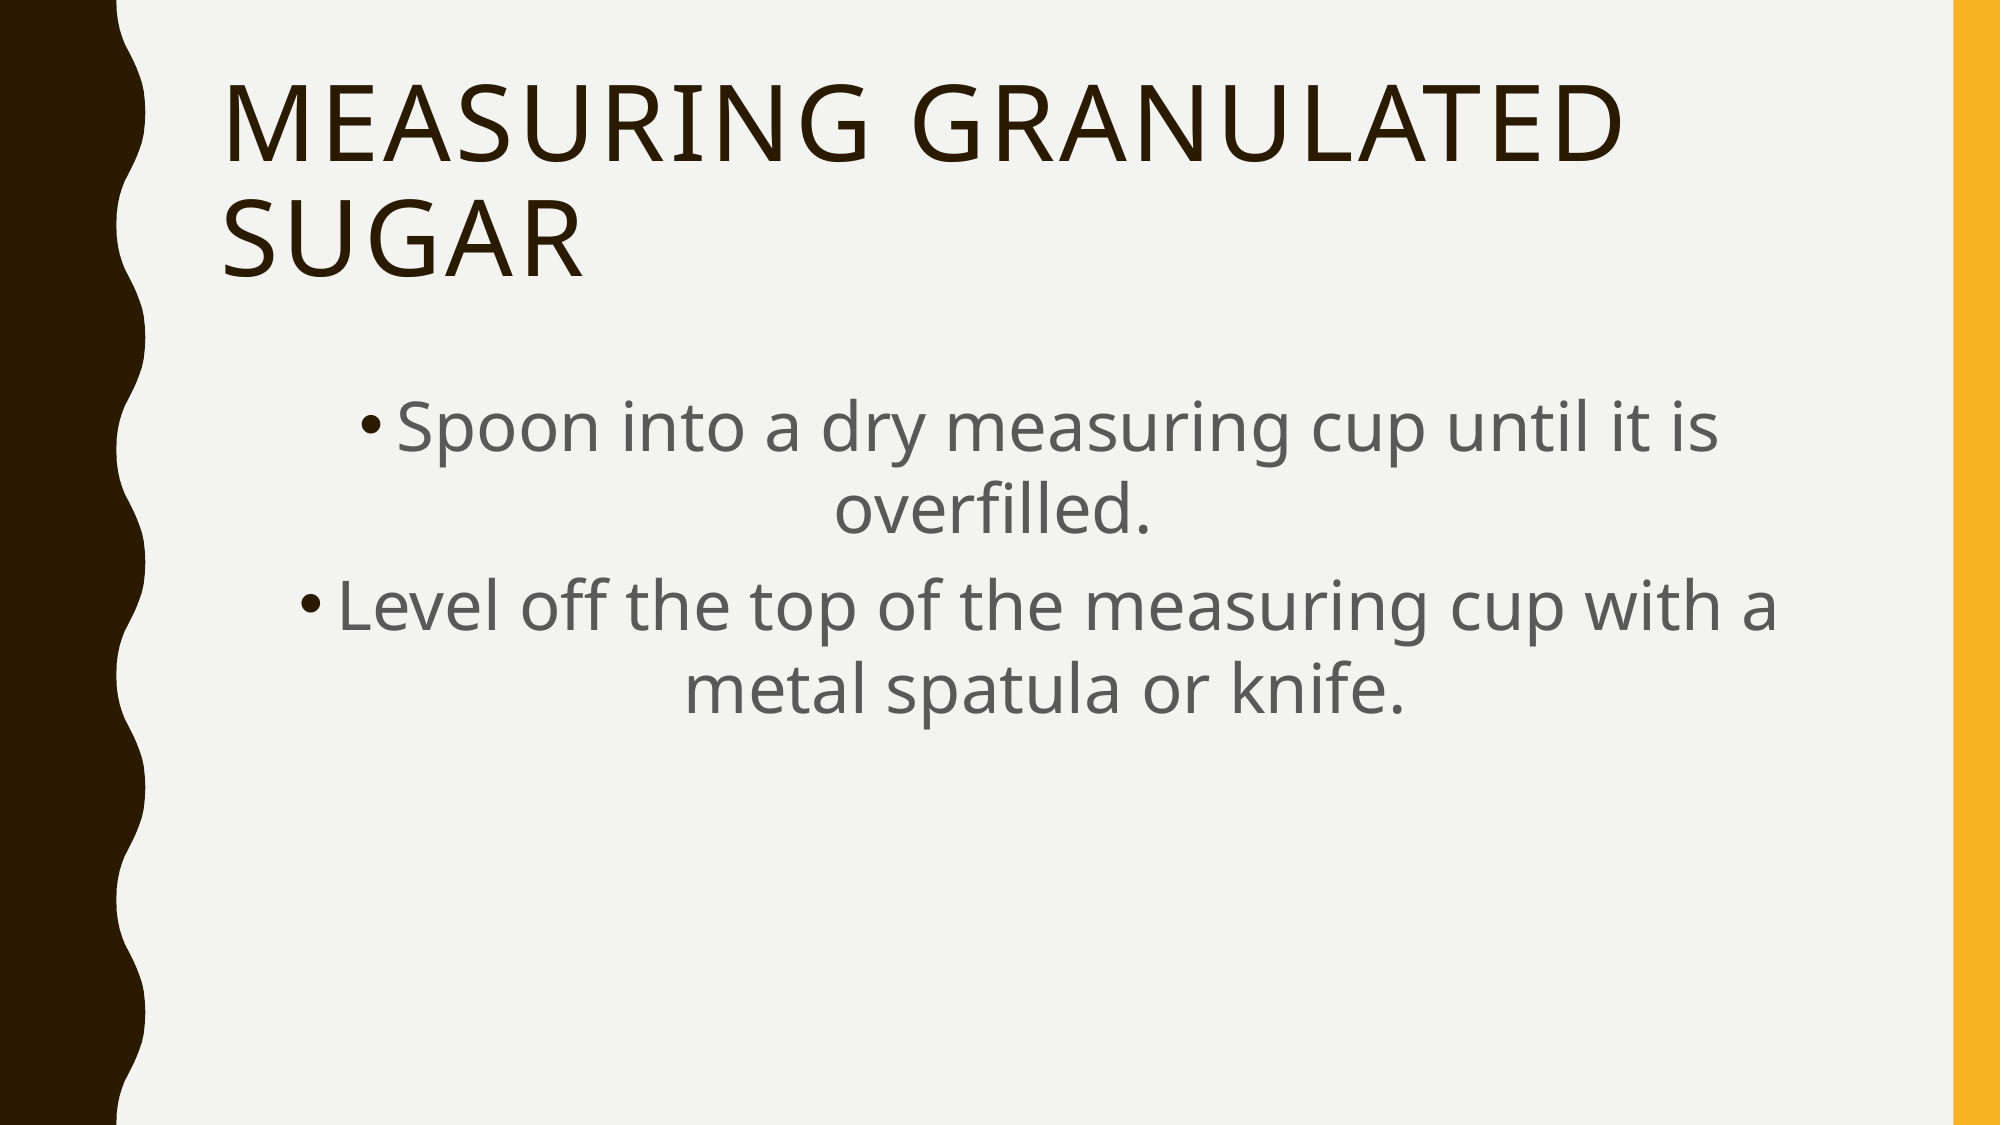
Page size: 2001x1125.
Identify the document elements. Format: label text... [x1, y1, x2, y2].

title Measuring granulated sugar [205, 62, 1875, 308]
list Spoon into a dry measuring cup until it is overfilled. Level off the top of the measuring cup with a metal spatula or knife. [205, 375, 1875, 965]
